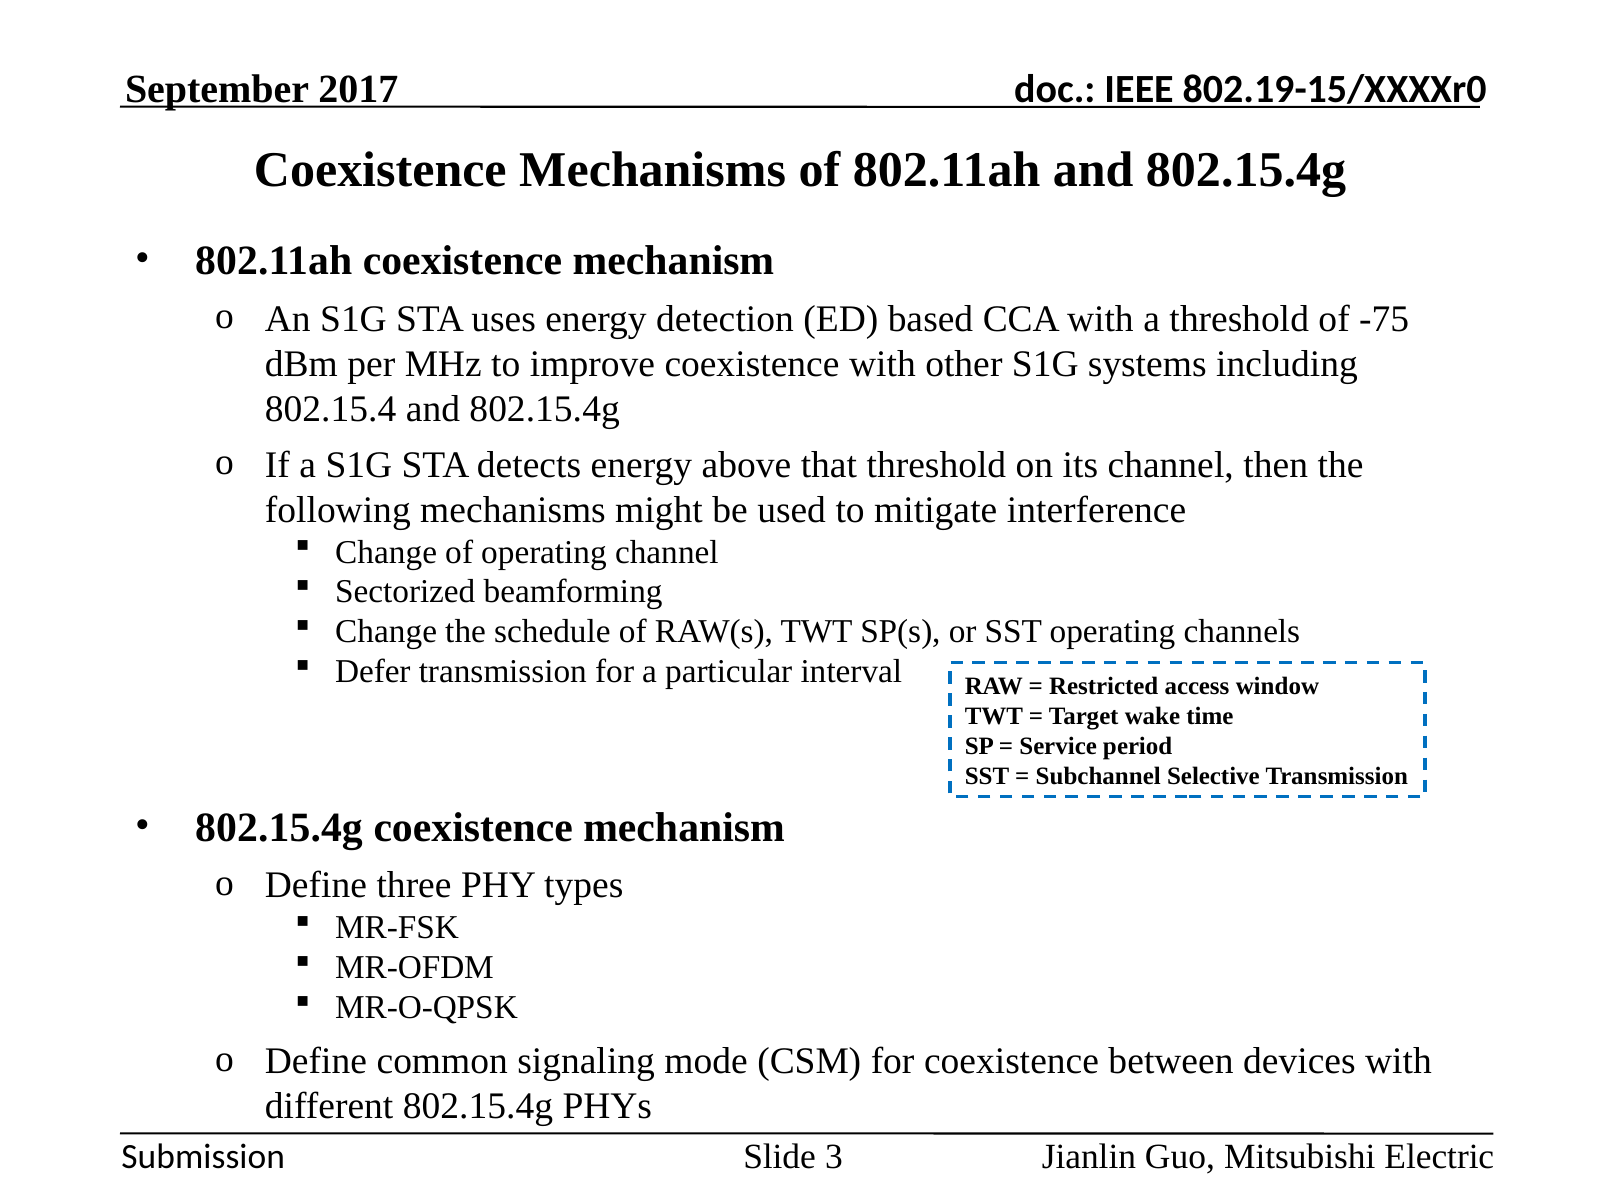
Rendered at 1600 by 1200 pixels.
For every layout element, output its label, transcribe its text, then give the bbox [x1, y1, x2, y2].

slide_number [124, 62, 541, 111]
text_box RAW = Restricted access window TWT = Target wake time SP = Service period SST = Subchannel Selective Transmission [950, 662, 1425, 797]
footer Jianlin Guo, Mitsubishi Electric [987, 1132, 1495, 1163]
title Coexistence Mechanisms of 802.11ah and 802.15.4g [119, 119, 1481, 213]
slide_number Slide 3 [733, 1138, 854, 1197]
list 802.11ah coexistence mechanism An S1G STA uses energy detection (ED) based CCA with a threshold of -75 dBm per MHz to improve coexistence with other S1G systems including 802.15.4 and 802.15.4g If a S1G STA detects energy above that threshold on its channel, then the following mechanisms might be used to mitigate interference Change of operating channel Sectorized beamforming Change the schedule of RAW(s), TWT SP(s), or SST operating channels Defer transmission for a particular interval 802.15.4g coexistence mechanism Define three PHY types MR-FSK MR-OFDM MR-O-QPSK Define common signaling mode (CSM) for coexistence between devices with different 802.15.4g PHYs [119, 224, 1481, 1138]
